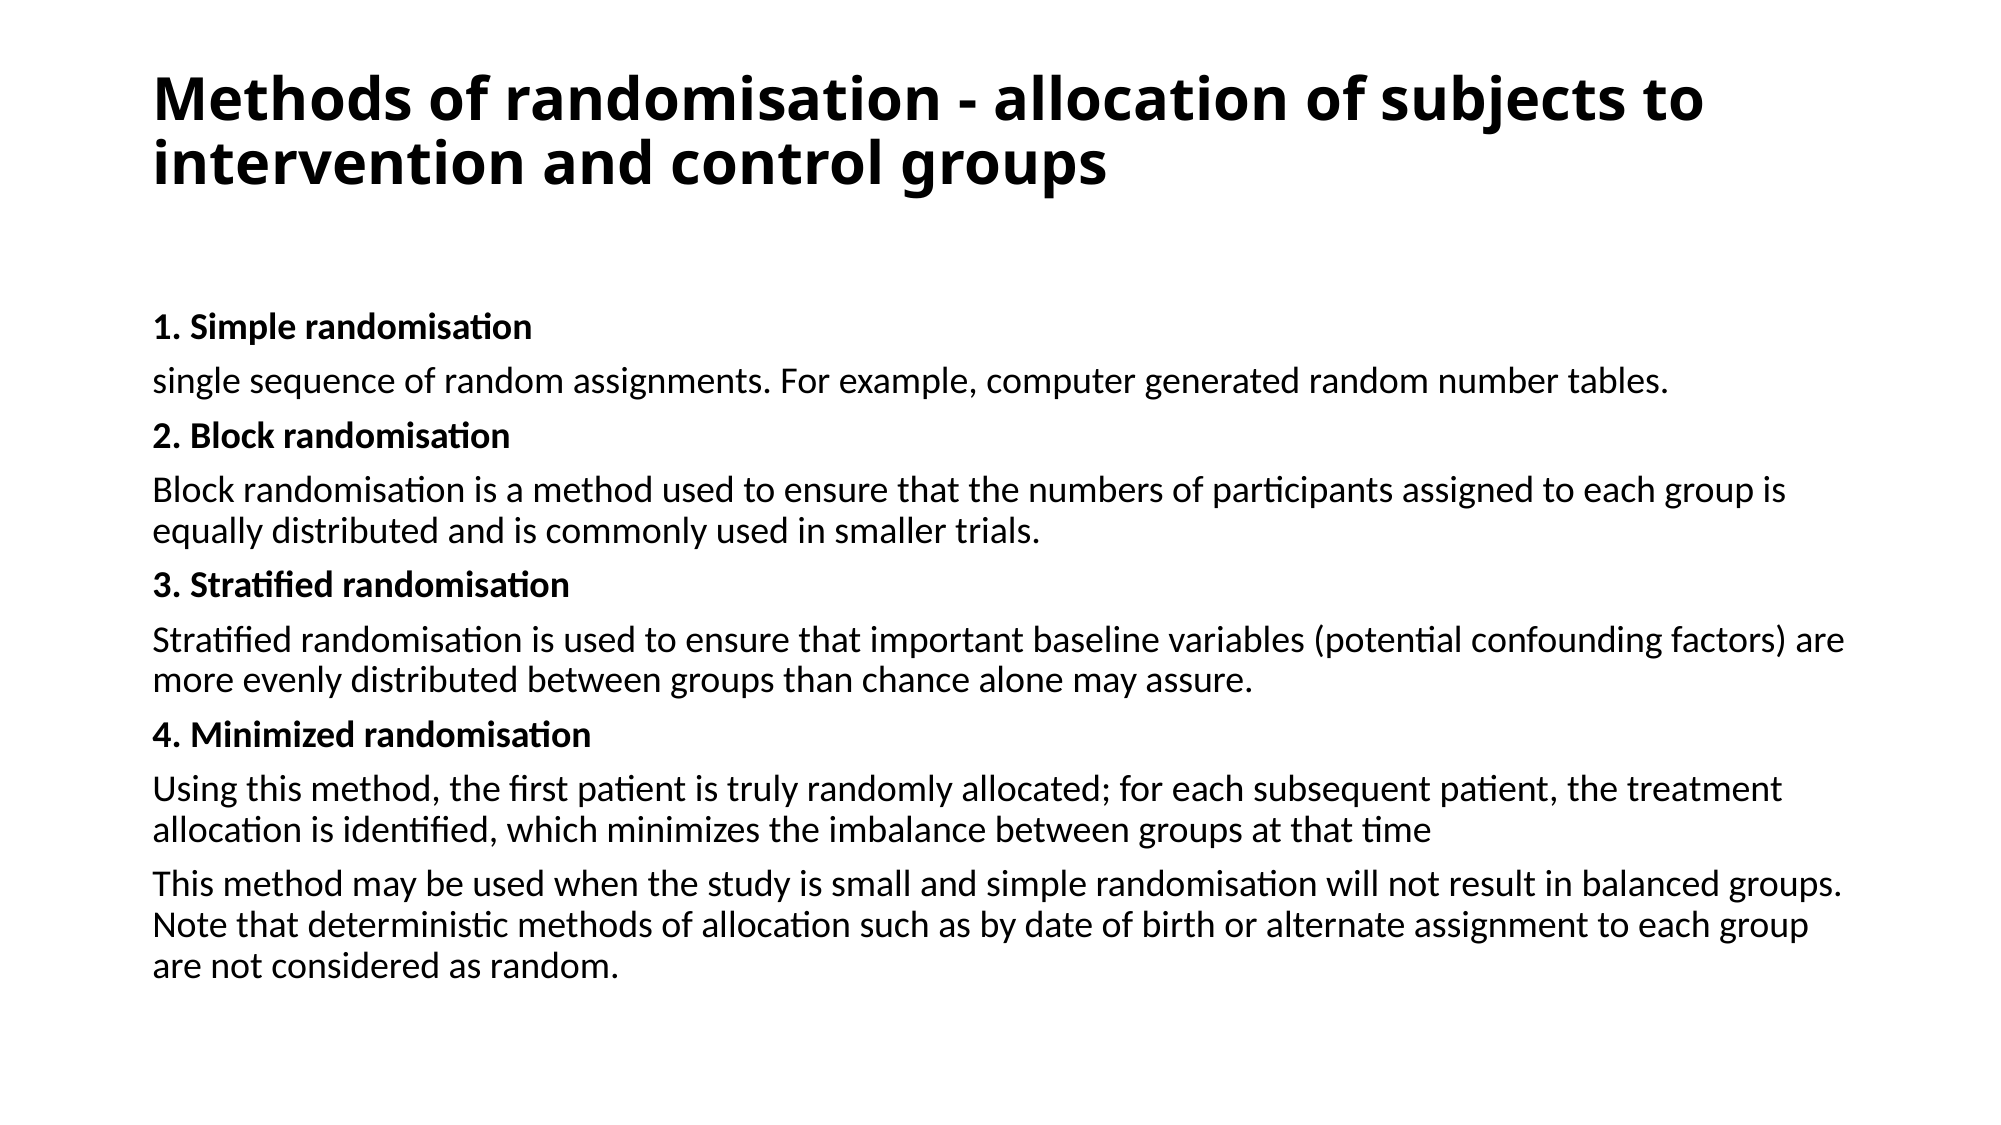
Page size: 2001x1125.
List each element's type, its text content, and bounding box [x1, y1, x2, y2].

title Methods of randomisation - allocation of subjects to intervention and control groups [137, 59, 1863, 278]
list 1. Simple randomisation single sequence of random assignments. For example, computer generated random number tables. 2. Block randomisation Block randomisation is a method used to ensure that the numbers of participants assigned to each group is equally distributed and is commonly used in smaller trials. 3. Stratified randomisation Stratified randomisation is used to ensure that important baseline variables (potential confounding factors) are more evenly distributed between groups than chance alone may assure. 4. Minimized randomisation Using this method, the first patient is truly randomly allocated; for each subsequent patient, the treatment allocation is identified, which minimizes the imbalance between groups at that time This method may be used when the study is small and simple randomisation will not result in balanced groups. Note that deterministic methods of allocation such as by date of birth or alternate assignment to each group are not considered as random. [137, 299, 1863, 1014]
